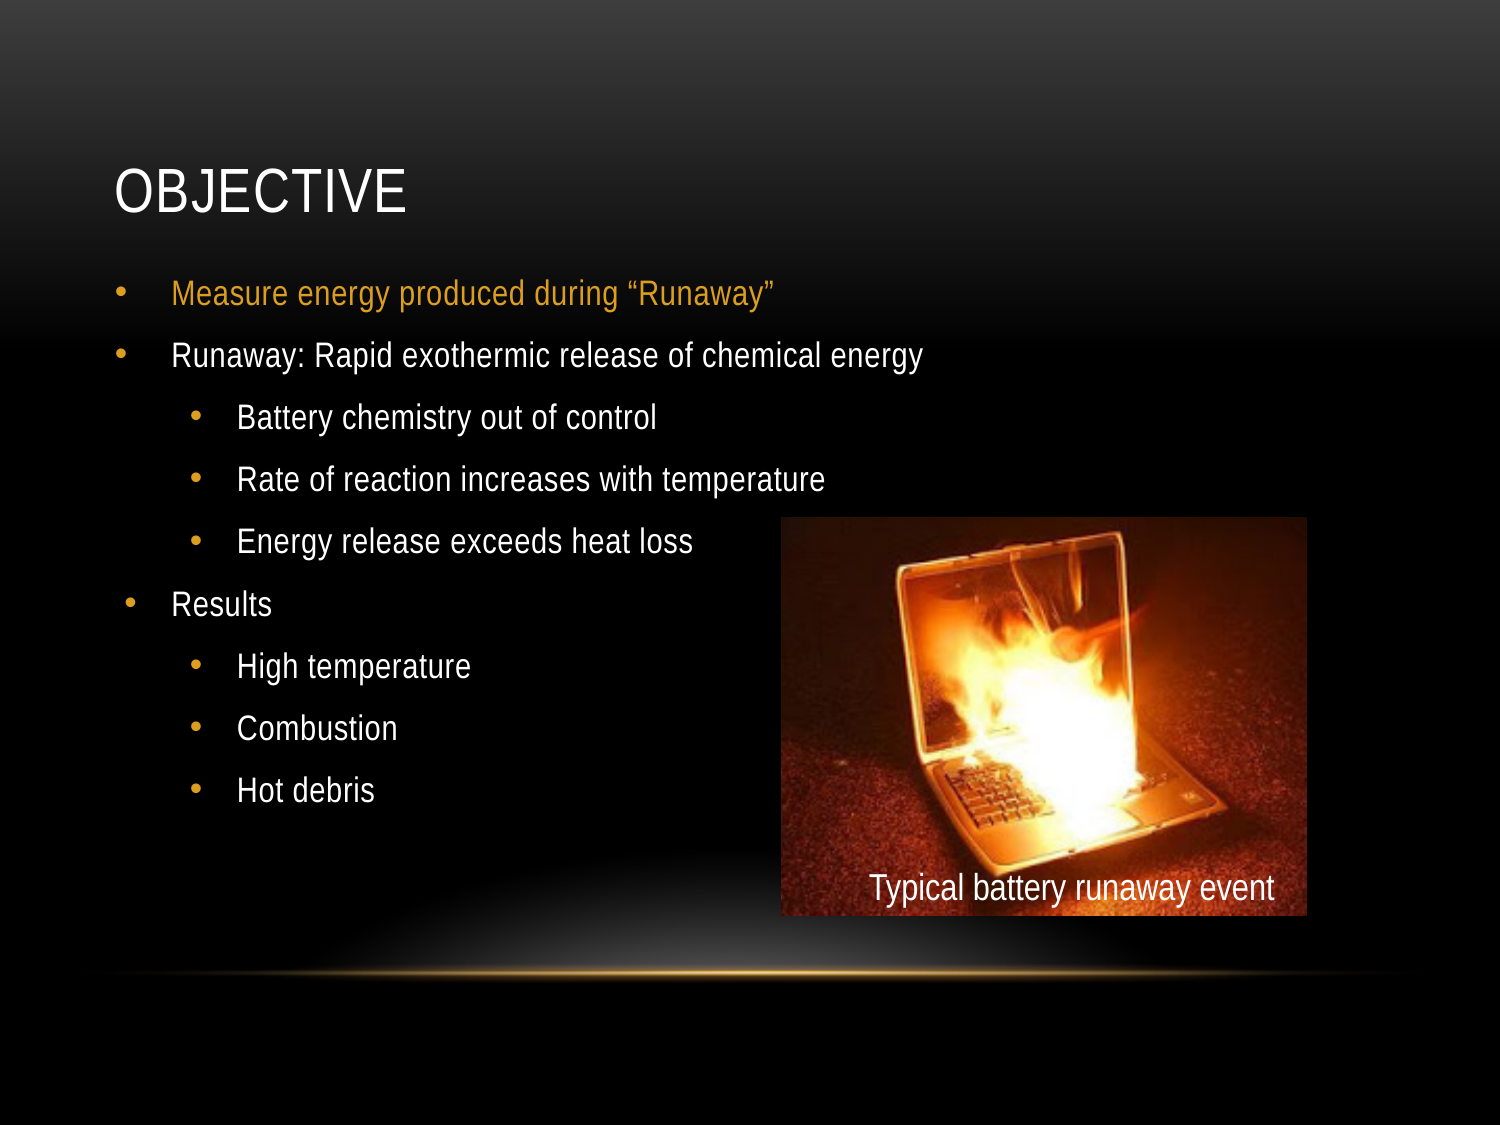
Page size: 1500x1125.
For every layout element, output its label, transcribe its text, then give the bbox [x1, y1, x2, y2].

picture [0, 0, 1500, 1125]
list Measure energy produced during “Runaway” Runaway: Rapid exothermic release of chemical energy Battery chemistry out of control Rate of reaction increases with temperature Energy release exceeds heat loss Results High temperature Combustion Hot debris [99, 262, 1400, 938]
title Objective [99, 45, 1400, 233]
